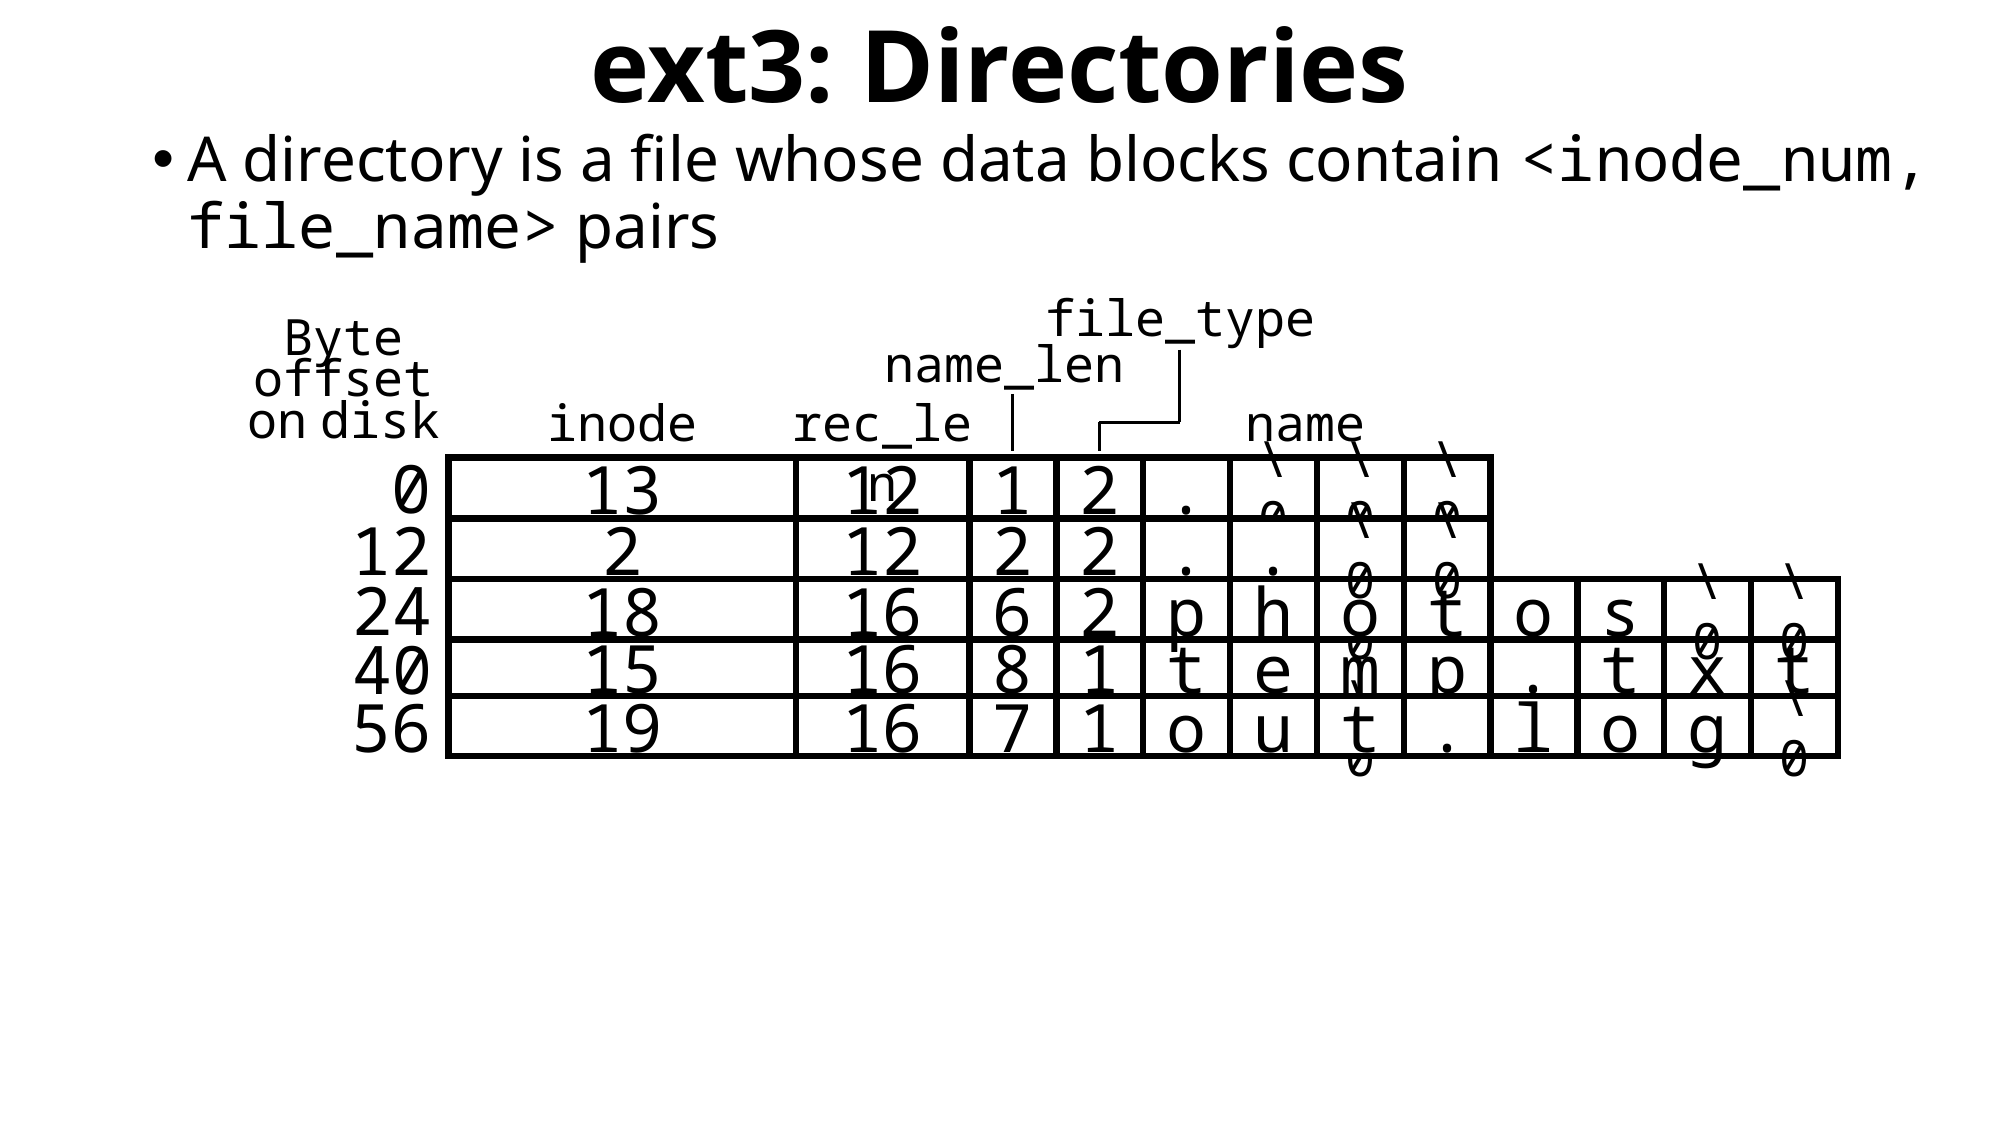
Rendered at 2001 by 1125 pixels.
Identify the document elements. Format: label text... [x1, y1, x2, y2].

list A directory is a file whose data blocks contain <inode_num, file_name> pairs ext3 tries to place each a dir_entry near the pointed-to inode and the data blocks belonging to the pointed-to-inode Ex: On a hard disk, place that stuff in the same track or cylinder or cylinder group Doing so reduces seek+rotational latencies when directories and their files are accessed with temporal locality Note that modern disks don’t expose many details about geometry Modern disks only guarantee that sectors with similar sector numbers are probably “close” to each other w.r.t. access time So, modern file systems use “block groups” instead of “cylinder groups” [137, 120, 1974, 1125]
title ext3: Directories [137, 0, 1863, 143]
text_box 56 [334, 677, 447, 773]
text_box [226, 278, 1491, 597]
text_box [336, 561, 1838, 658]
text_box 40 [336, 658, 448, 715]
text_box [448, 695, 1838, 757]
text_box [448, 658, 1838, 695]
